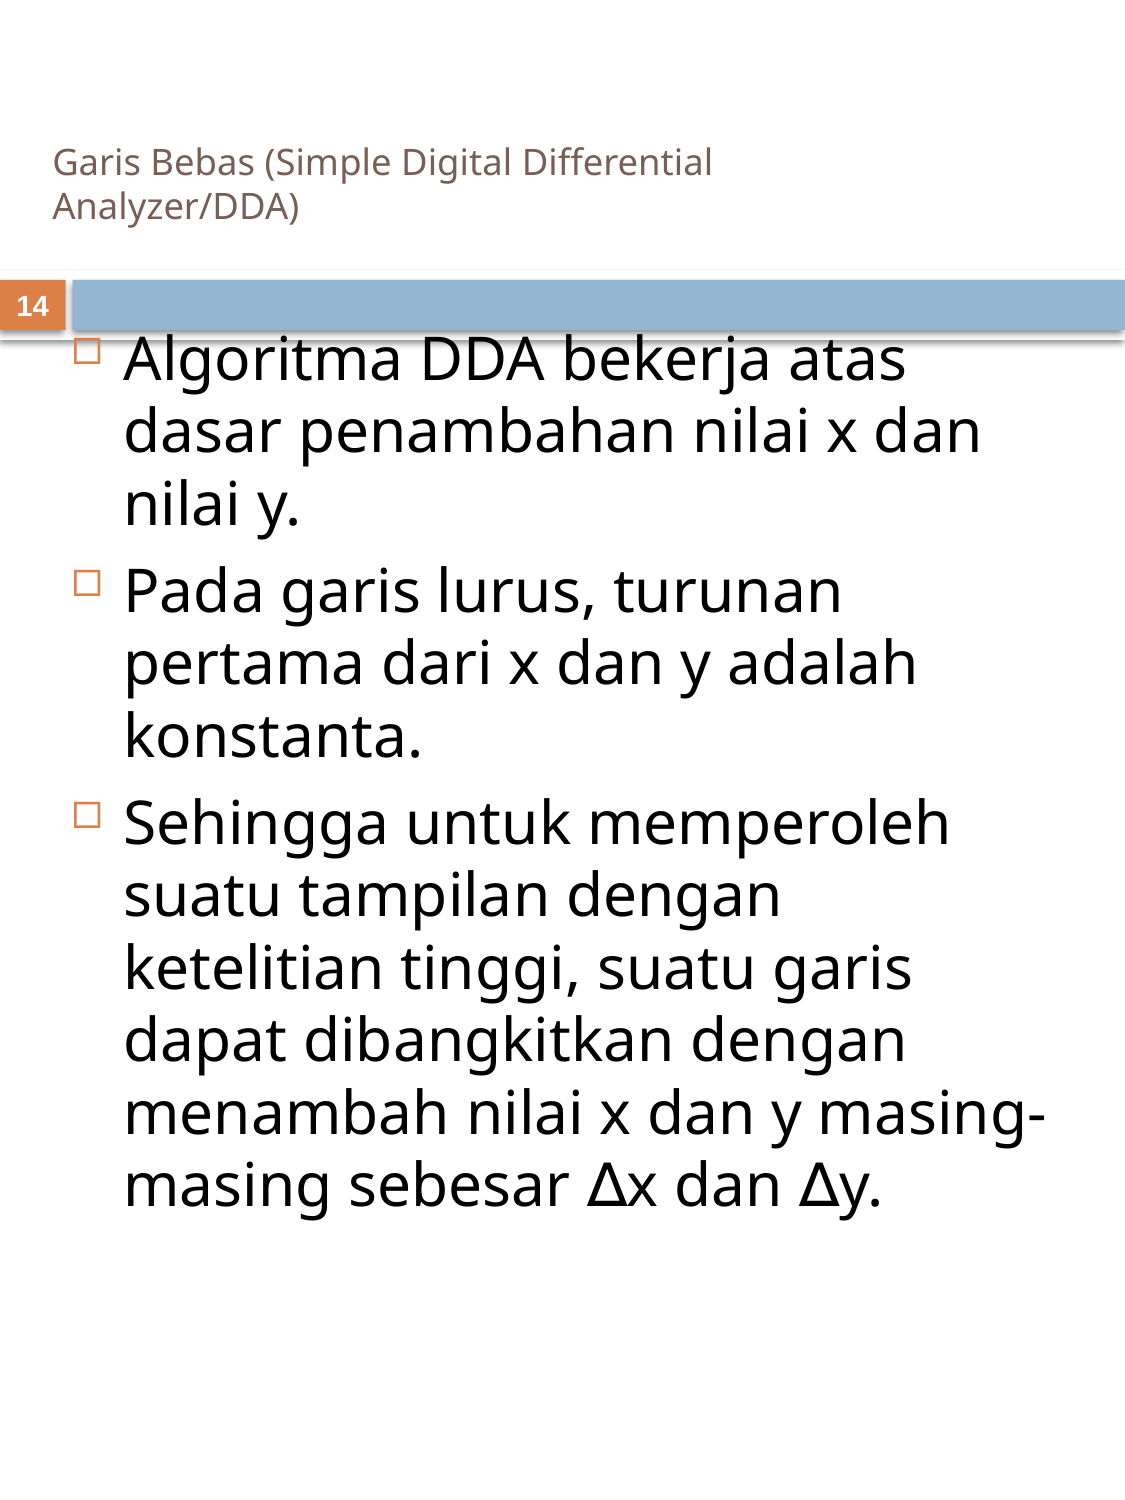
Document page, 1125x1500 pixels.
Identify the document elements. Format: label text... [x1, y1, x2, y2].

list Algoritma DDA bekerja atas dasar penambahan nilai x dan nilai y. Pada garis lurus, turunan pertama dari x dan y adalah konstanta. Sehingga untuk memperoleh suatu tampilan dengan ketelitian tinggi, suatu garis dapat dibangkitkan dengan menambah nilai x dan y masing-masing sebesar ∆x dan ∆y. [56, 312, 1069, 1341]
title Garis Bebas (Simple Digital Differential Analyzer/DDA) [37, 87, 966, 236]
slide_number 14 [0, 278, 66, 332]
